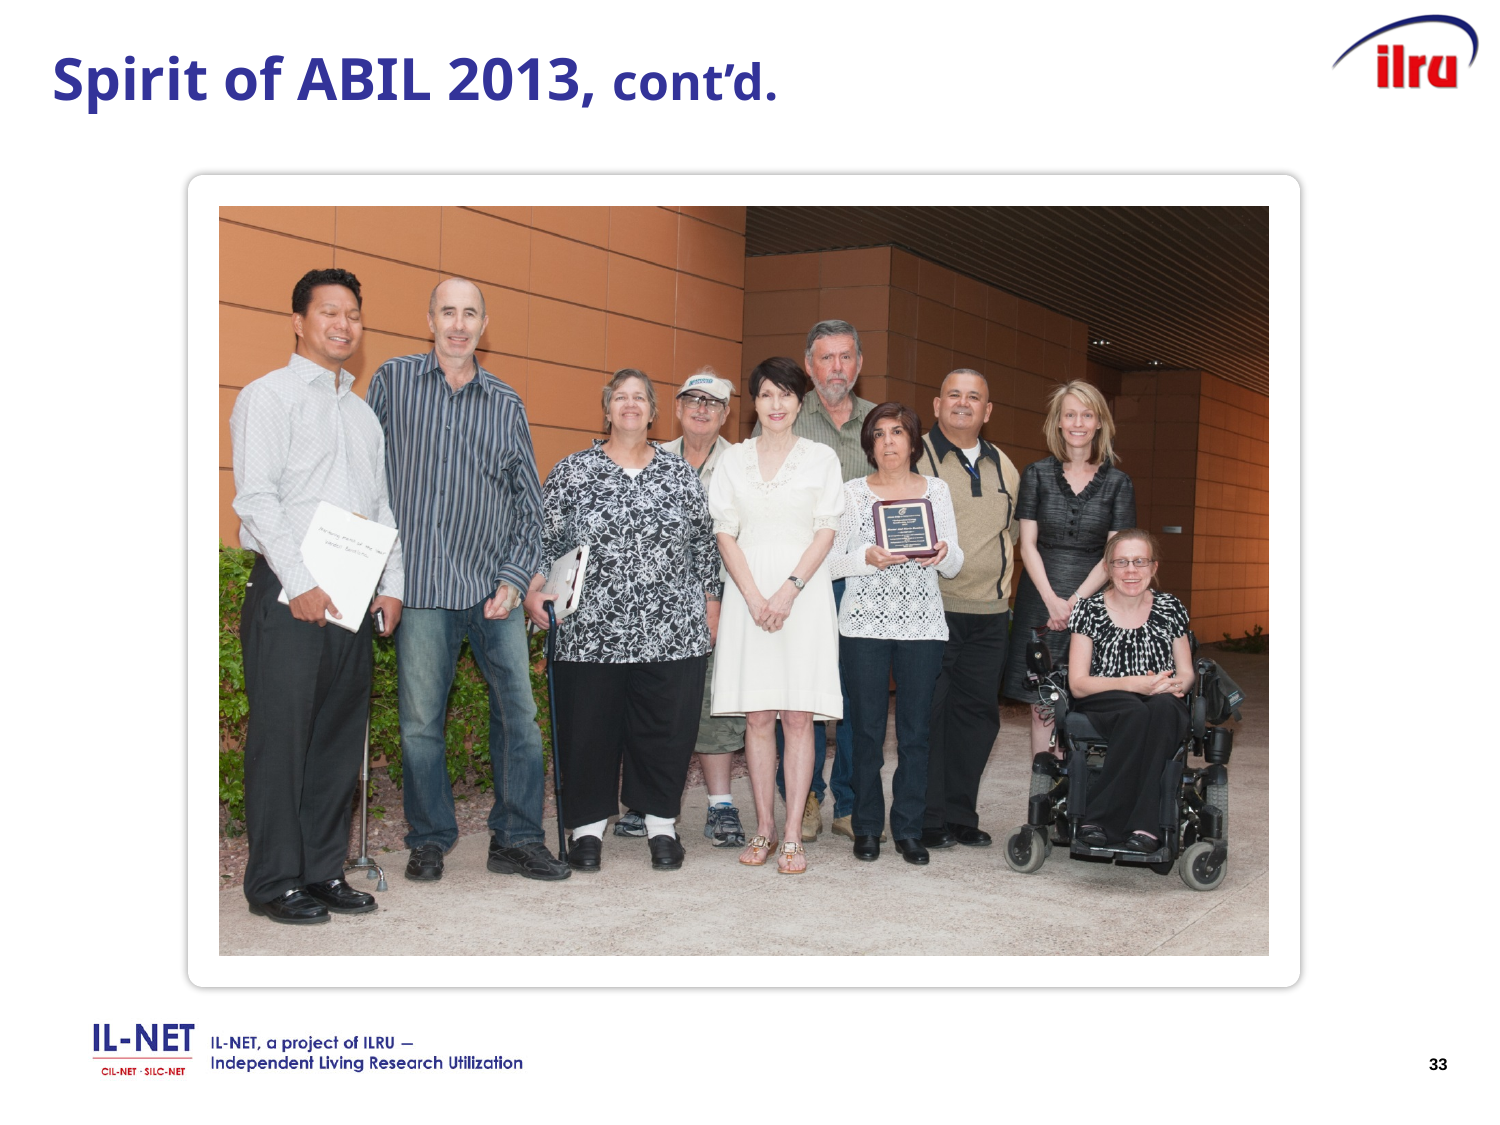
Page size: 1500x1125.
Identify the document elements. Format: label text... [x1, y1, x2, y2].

picture [1330, 12, 1494, 90]
title Spirit of ABIL 2013, cont’d. [37, 12, 1300, 143]
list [218, 205, 1269, 957]
picture [75, 1005, 540, 1092]
